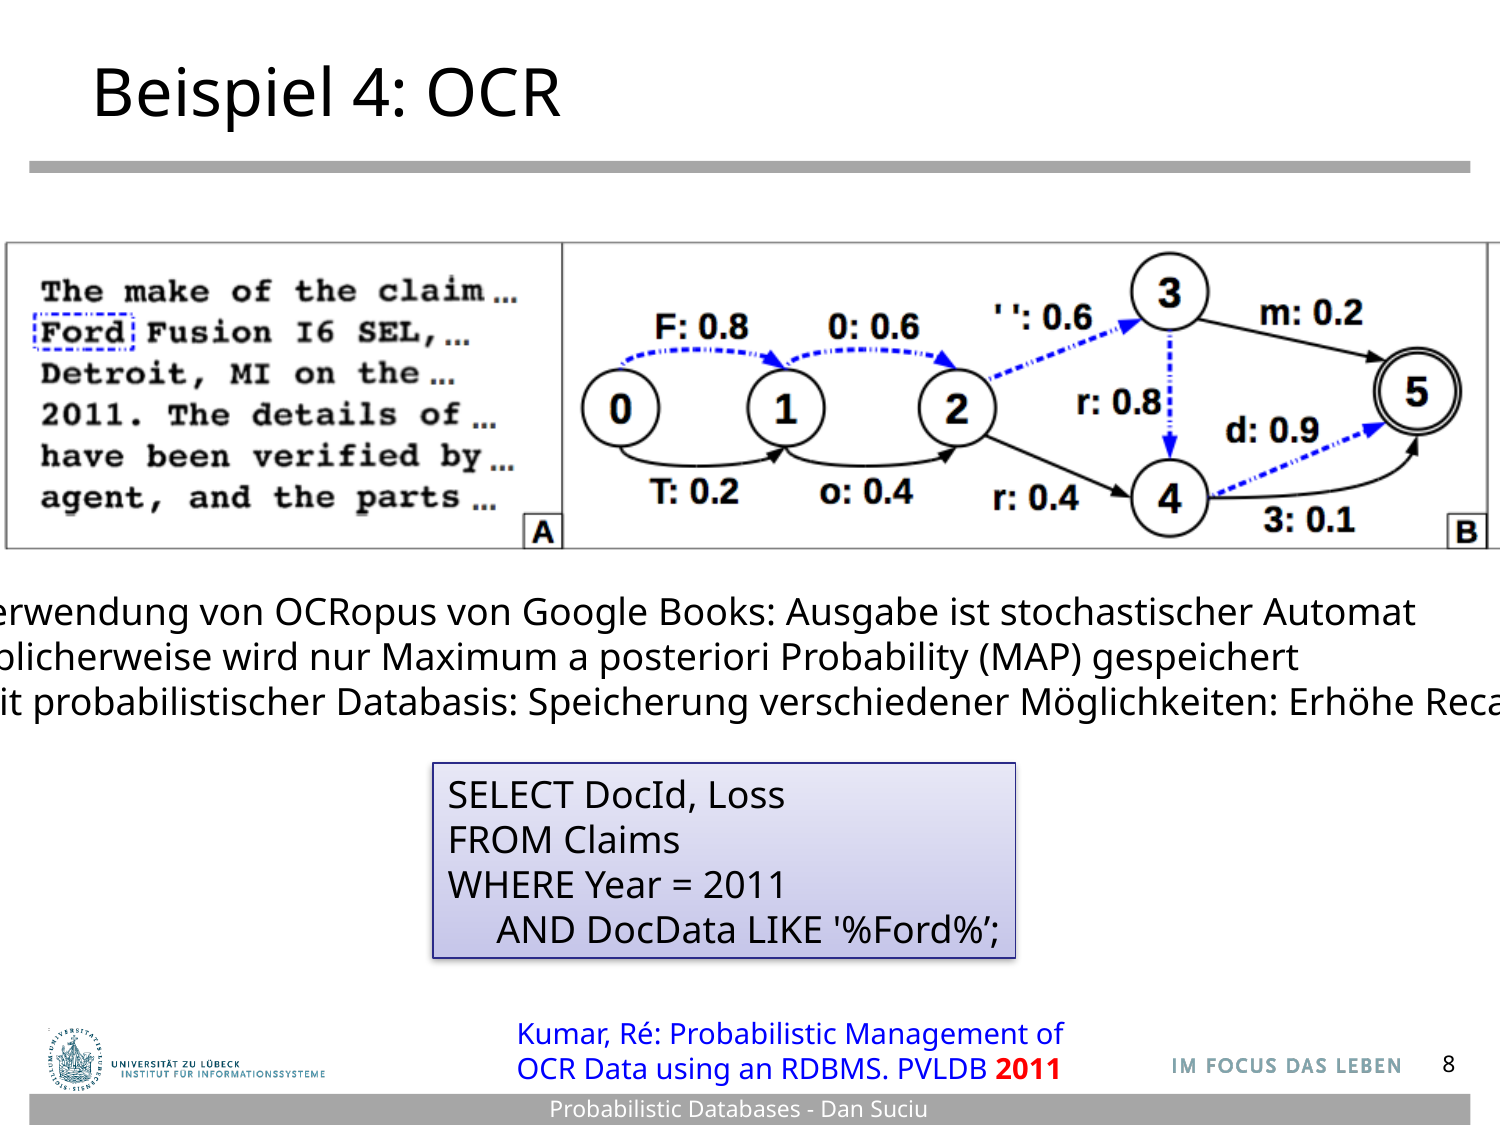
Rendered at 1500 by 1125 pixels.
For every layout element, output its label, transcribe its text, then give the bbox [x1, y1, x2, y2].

text_box Kumar, Ré: Probabilistic Management of OCR Data using an RDBMS. PVLDB 2011 [501, 1008, 1099, 1125]
picture [0, 231, 1500, 570]
title Beispiel 4: OCR [76, 42, 1427, 126]
picture [1173, 1058, 1305, 1073]
footer Probabilistic Databases - Dan Suciu [523, 1086, 955, 1123]
text_box Verwendung von OCRopus von Google Books: Ausgabe ist stochastischer Automat Üblicherweise wird nur Maximum a posteriori Probability (MAP) gespeichert Mit probabilistischer Databasis: Speicherung verschiedener Möglichkeiten: Erhöhe Recall [0, 580, 1500, 731]
text_box SELECT DocId, Loss FROM Claims WHERE Year = 2011 AND DocData LIKE '%Ford%’; [432, 762, 1016, 959]
slide_number 8 [1305, 1050, 1471, 1083]
